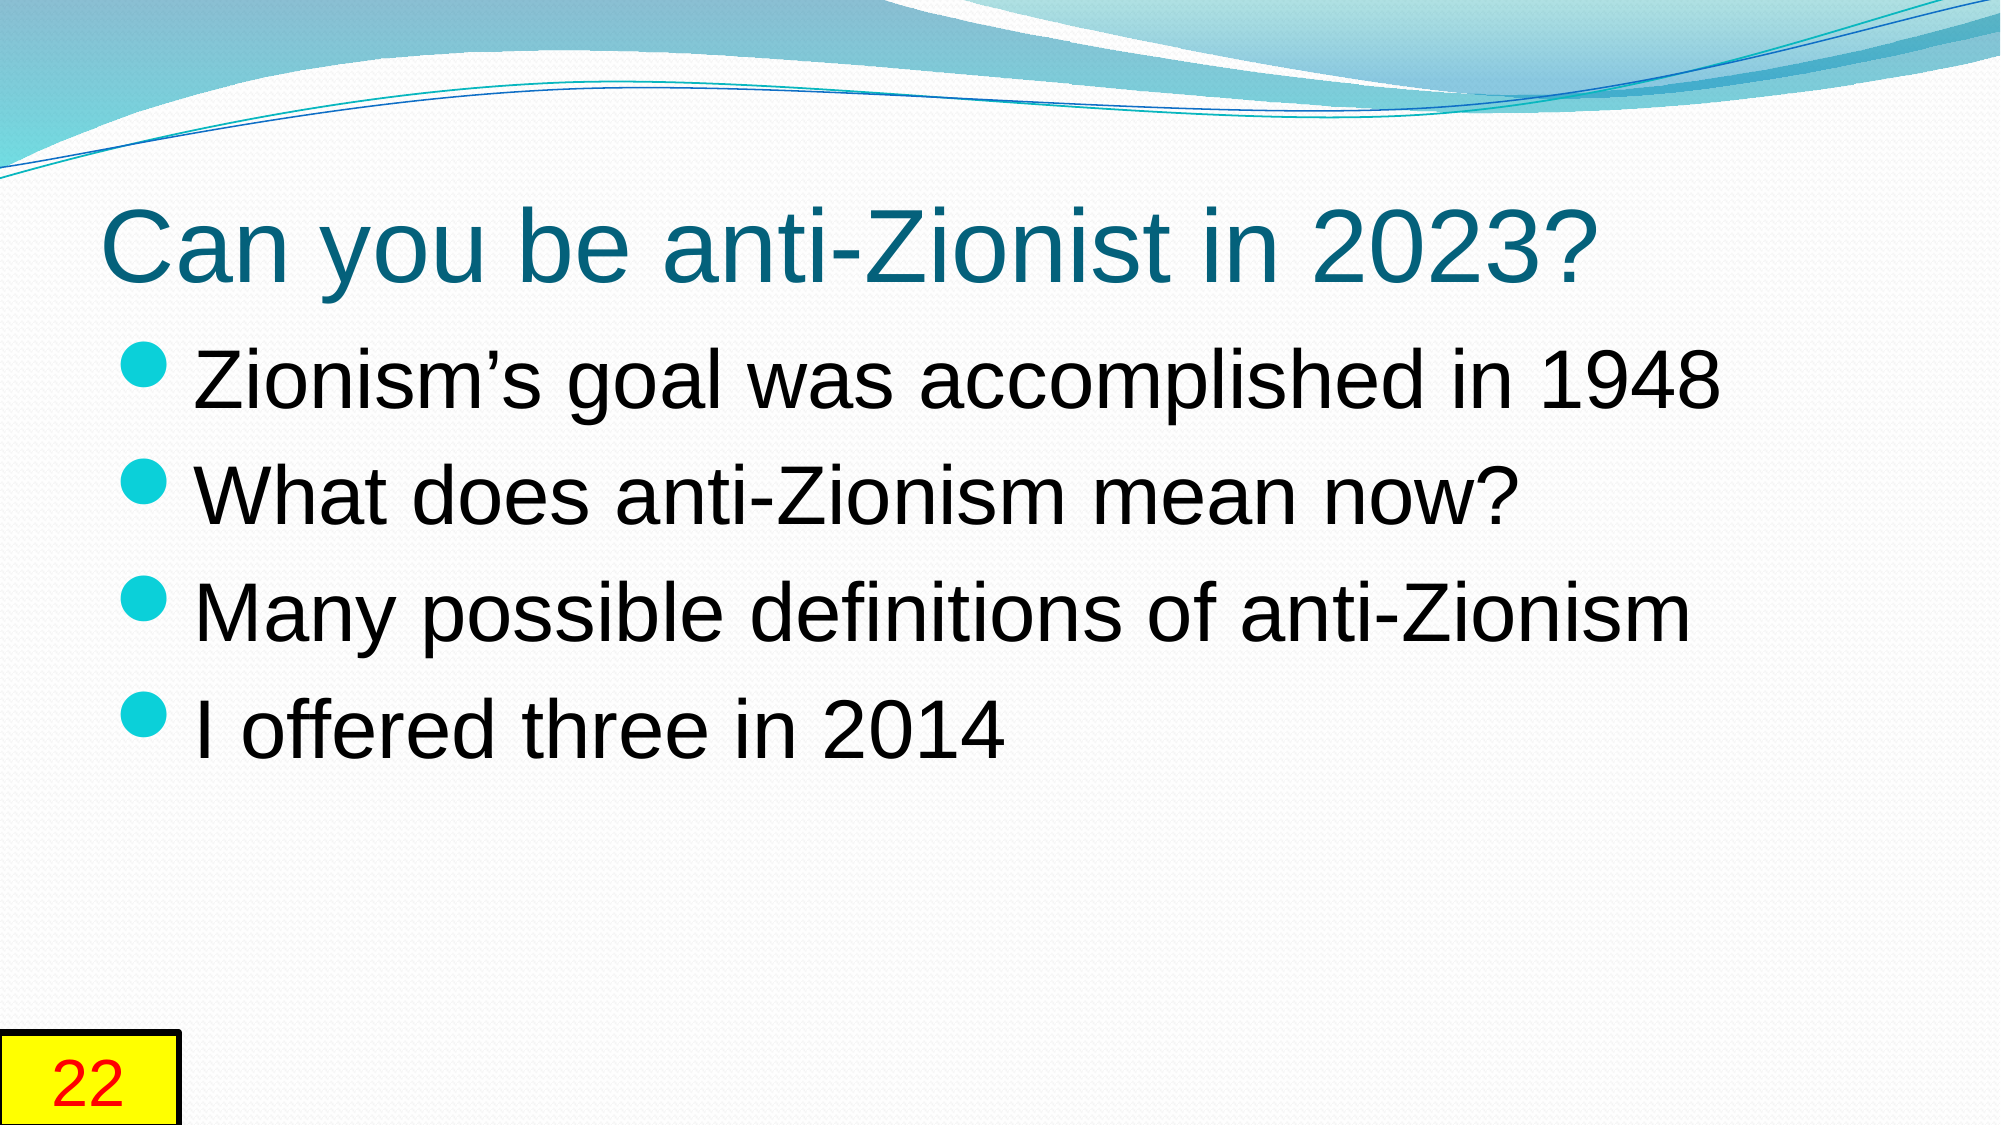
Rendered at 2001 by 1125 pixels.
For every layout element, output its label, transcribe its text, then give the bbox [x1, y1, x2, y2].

title Can you be anti-Zionist in 2023? [99, 115, 1900, 303]
text_box 22 [0, 1032, 179, 1125]
list Zionism’s goal was accomplished in 1948 What does anti-Zionism mean now? Many possible definitions of anti-Zionism I offered three in 2014 [99, 317, 1900, 587]
